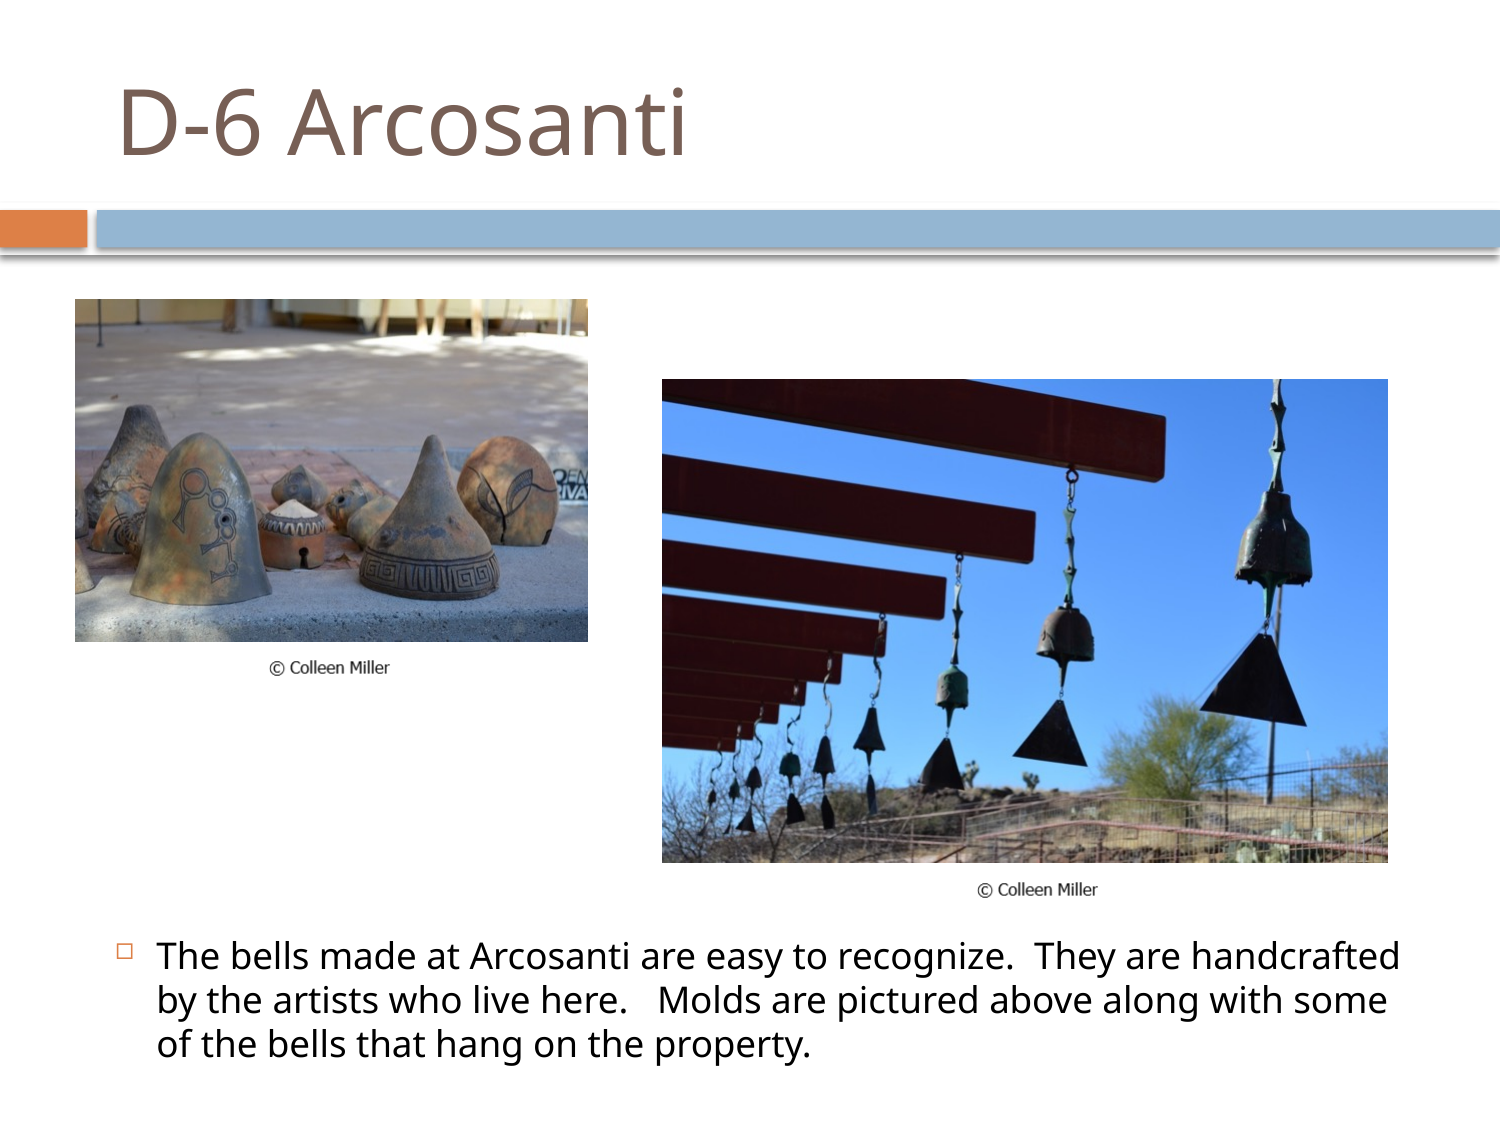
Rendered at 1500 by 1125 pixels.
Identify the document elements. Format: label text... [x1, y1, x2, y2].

picture [74, 299, 588, 642]
picture [253, 649, 409, 689]
list The bells made at Arcosanti are easy to recognize. They are handcrafted by the artists who live here. Molds are pictured above along with some of the bells that hang on the property. [100, 924, 1438, 1075]
picture [962, 870, 1117, 910]
title D-6 Arcosanti [100, 37, 1438, 200]
picture [662, 378, 1388, 863]
